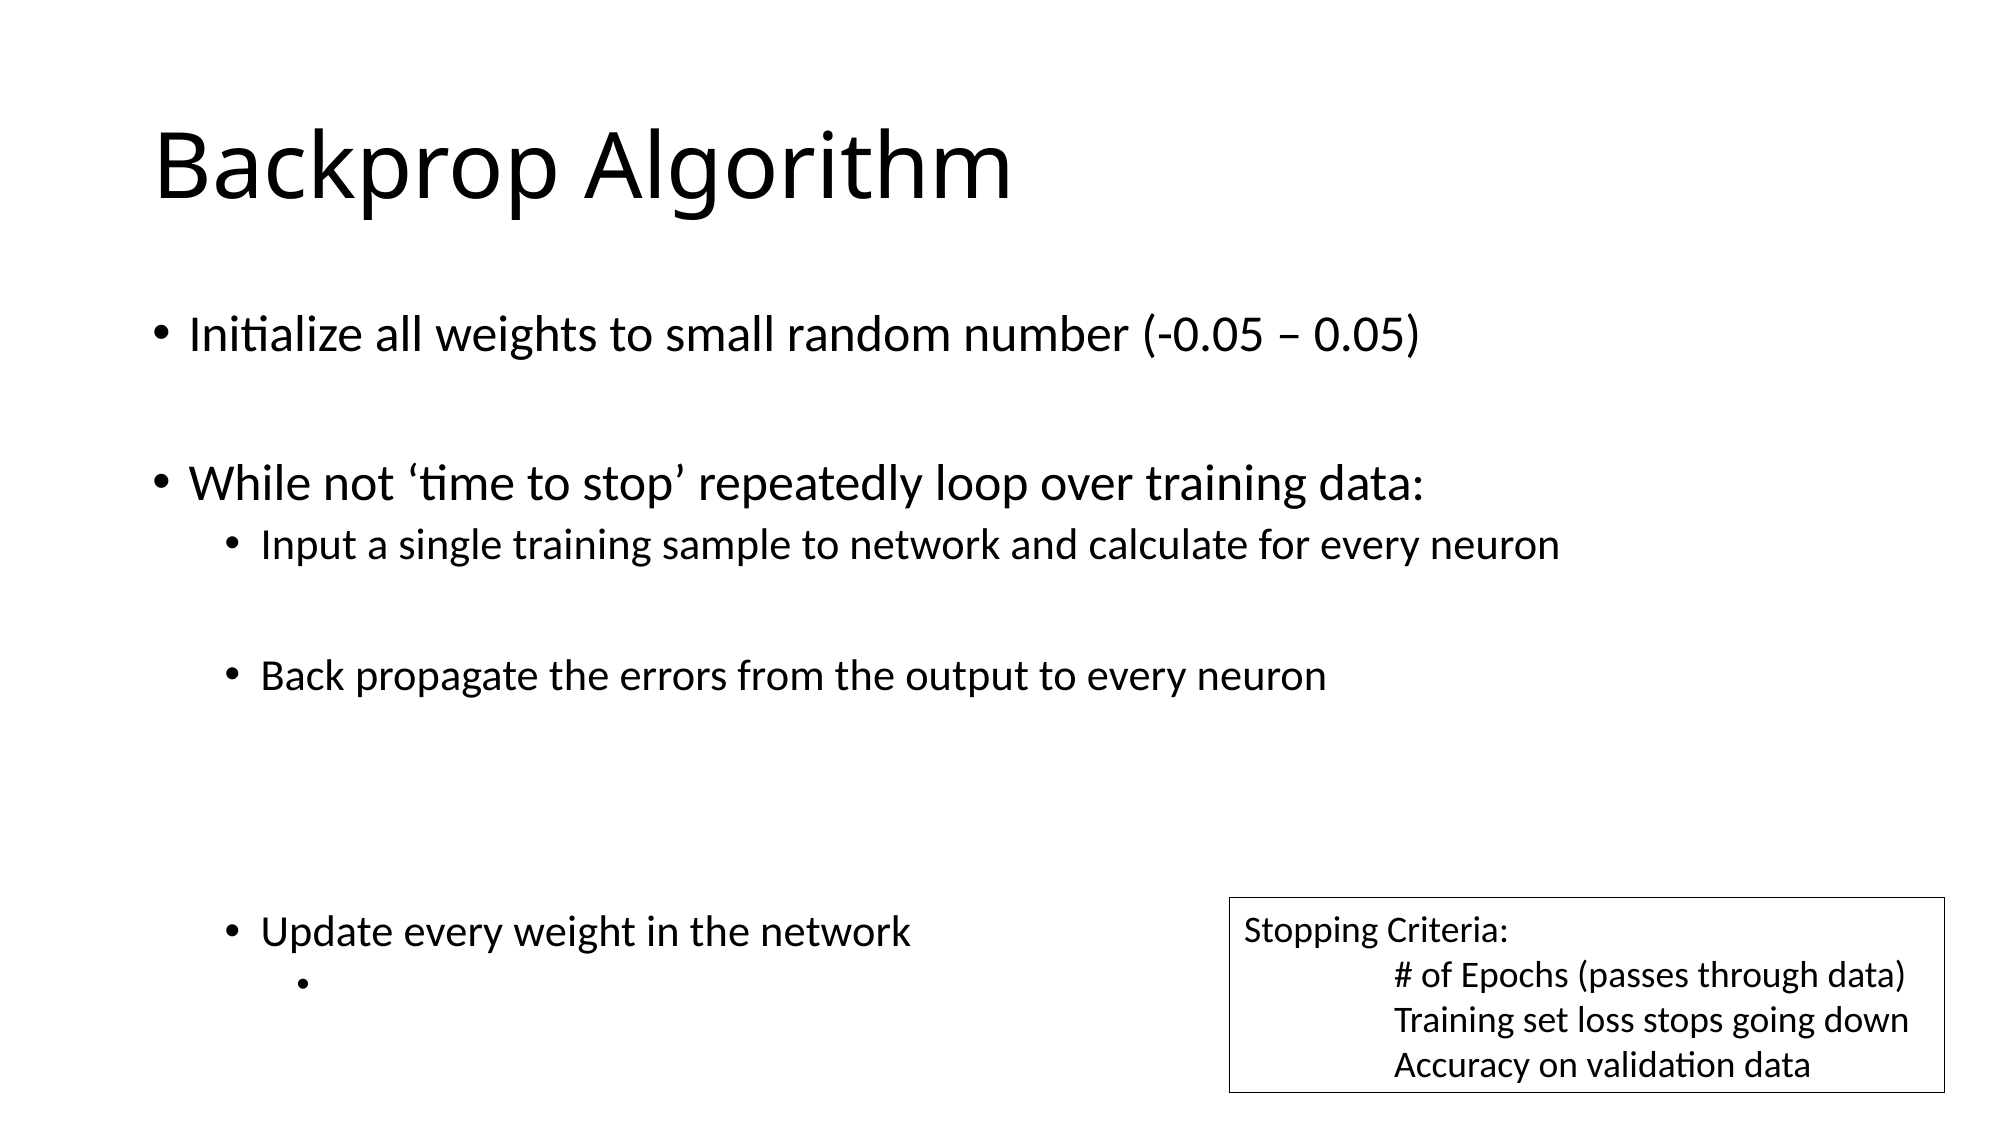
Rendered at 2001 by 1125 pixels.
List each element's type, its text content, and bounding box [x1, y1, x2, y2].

title Backprop Algorithm [137, 59, 1863, 278]
text_box Stopping Criteria: # of Epochs (passes through data) Training set loss stops going down Accuracy on validation data [1229, 897, 1945, 1093]
